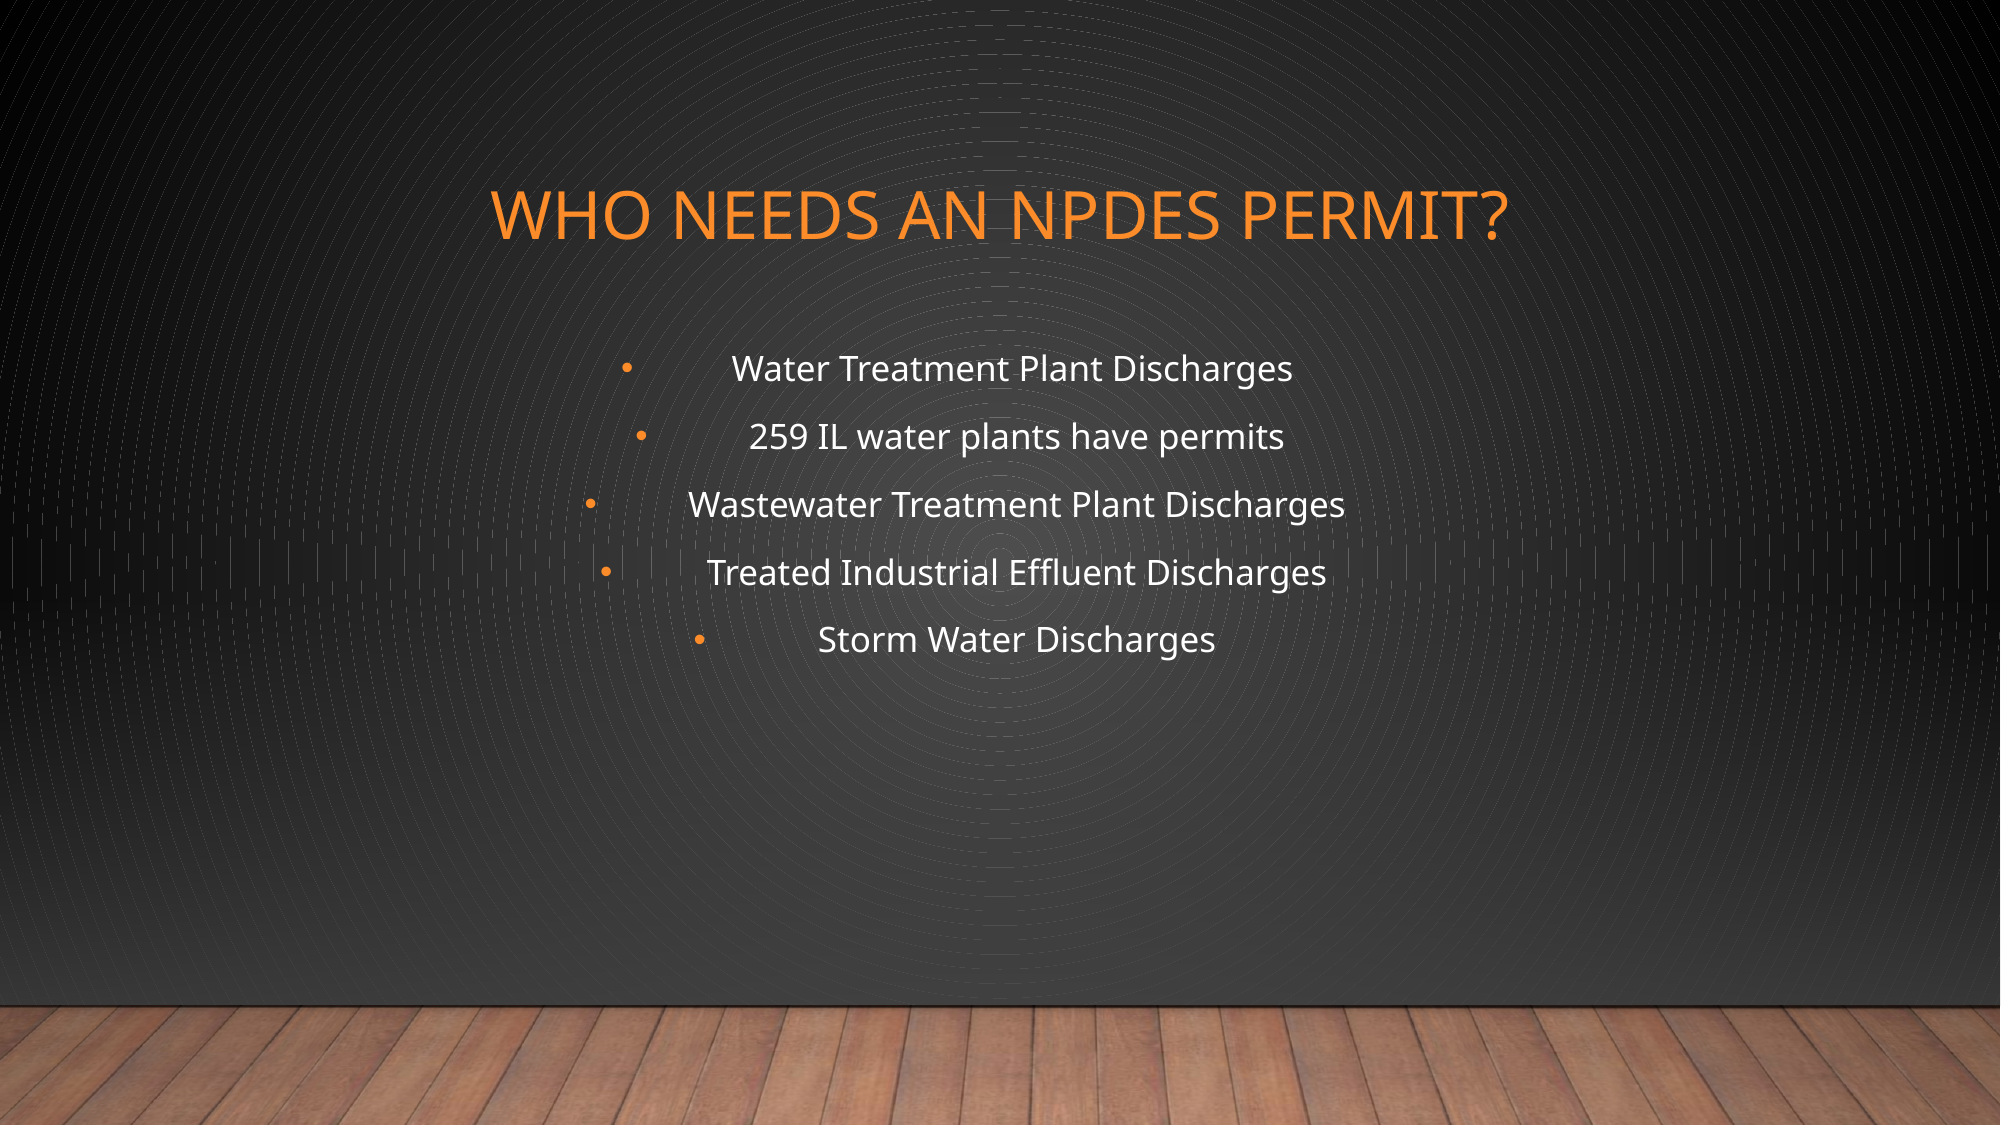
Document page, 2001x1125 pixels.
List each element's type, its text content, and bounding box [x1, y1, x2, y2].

picture [0, 1005, 2000, 1125]
title WhO needs an NPDES permit? [238, 131, 1763, 305]
list Water Treatment Plant Discharges 259 IL water plants have permits Wastewater Treatment Plant Discharges Treated Industrial Effluent Discharges Storm Water Discharges [238, 330, 1763, 671]
